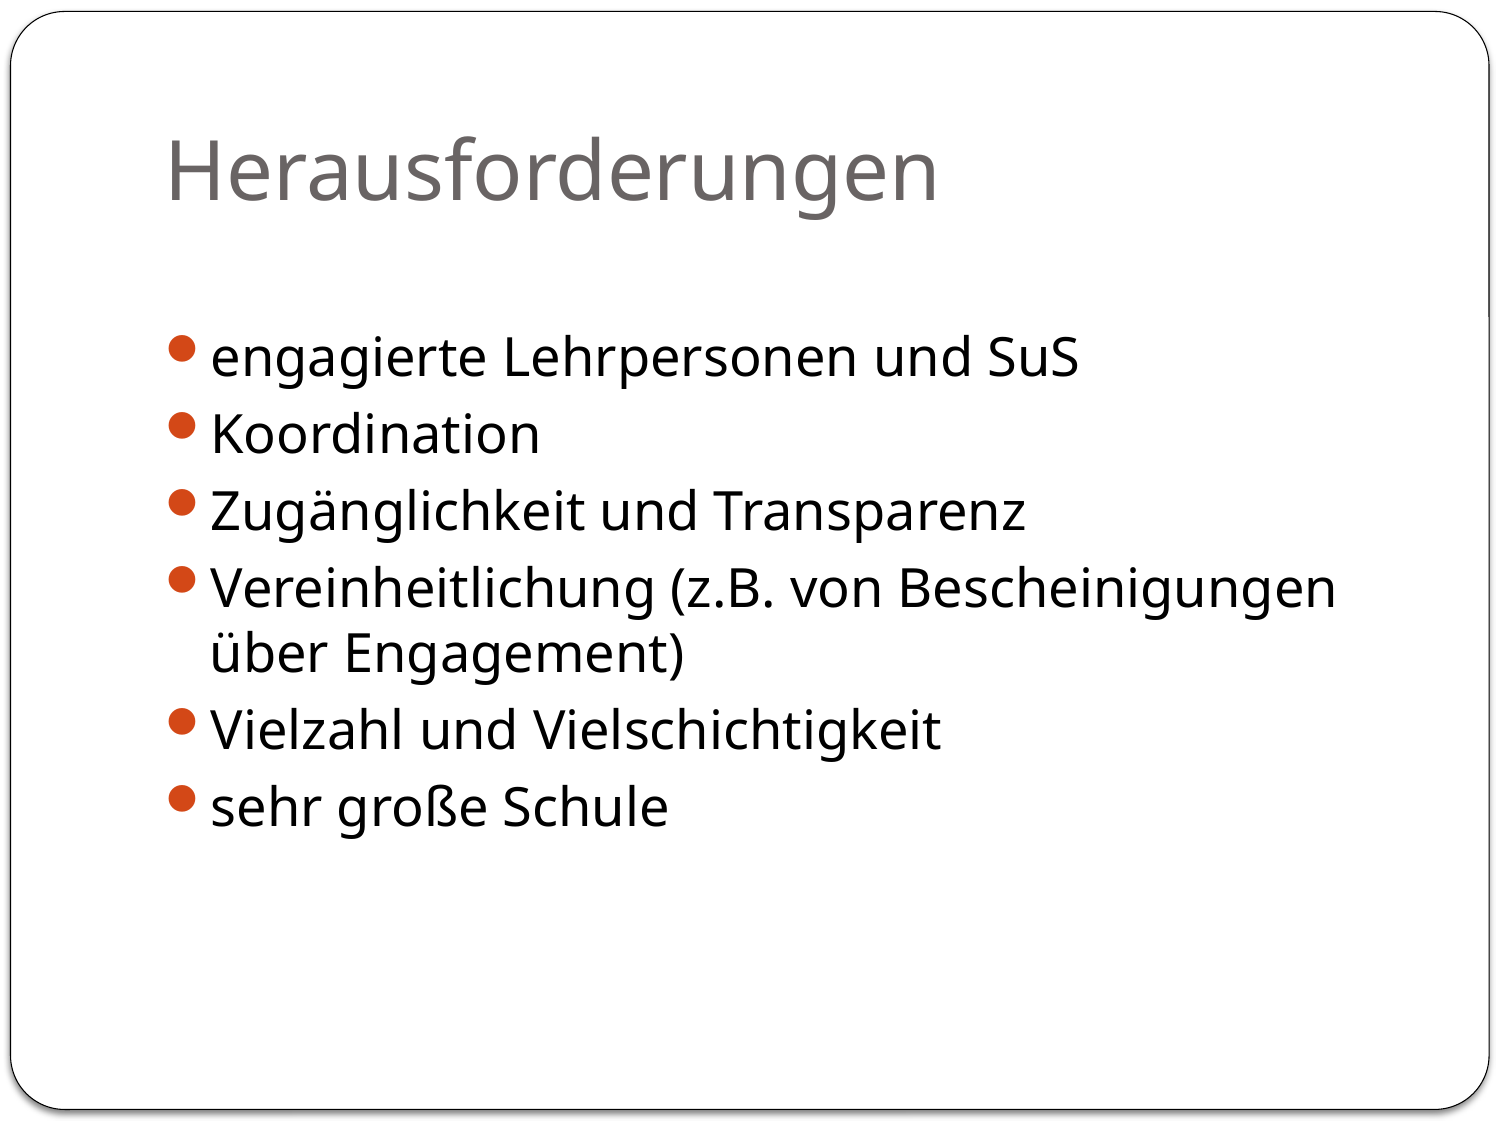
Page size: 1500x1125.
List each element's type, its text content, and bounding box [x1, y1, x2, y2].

title Herausforderungen [150, 45, 1425, 233]
list engagierte Lehrpersonen und SuS Koordination Zugänglichkeit und Transparenz Vereinheitlichung (z.B. von Bescheinigungen über Engagement) Vielzahl und Vielschichtigkeit sehr große Schule [150, 237, 1425, 988]
